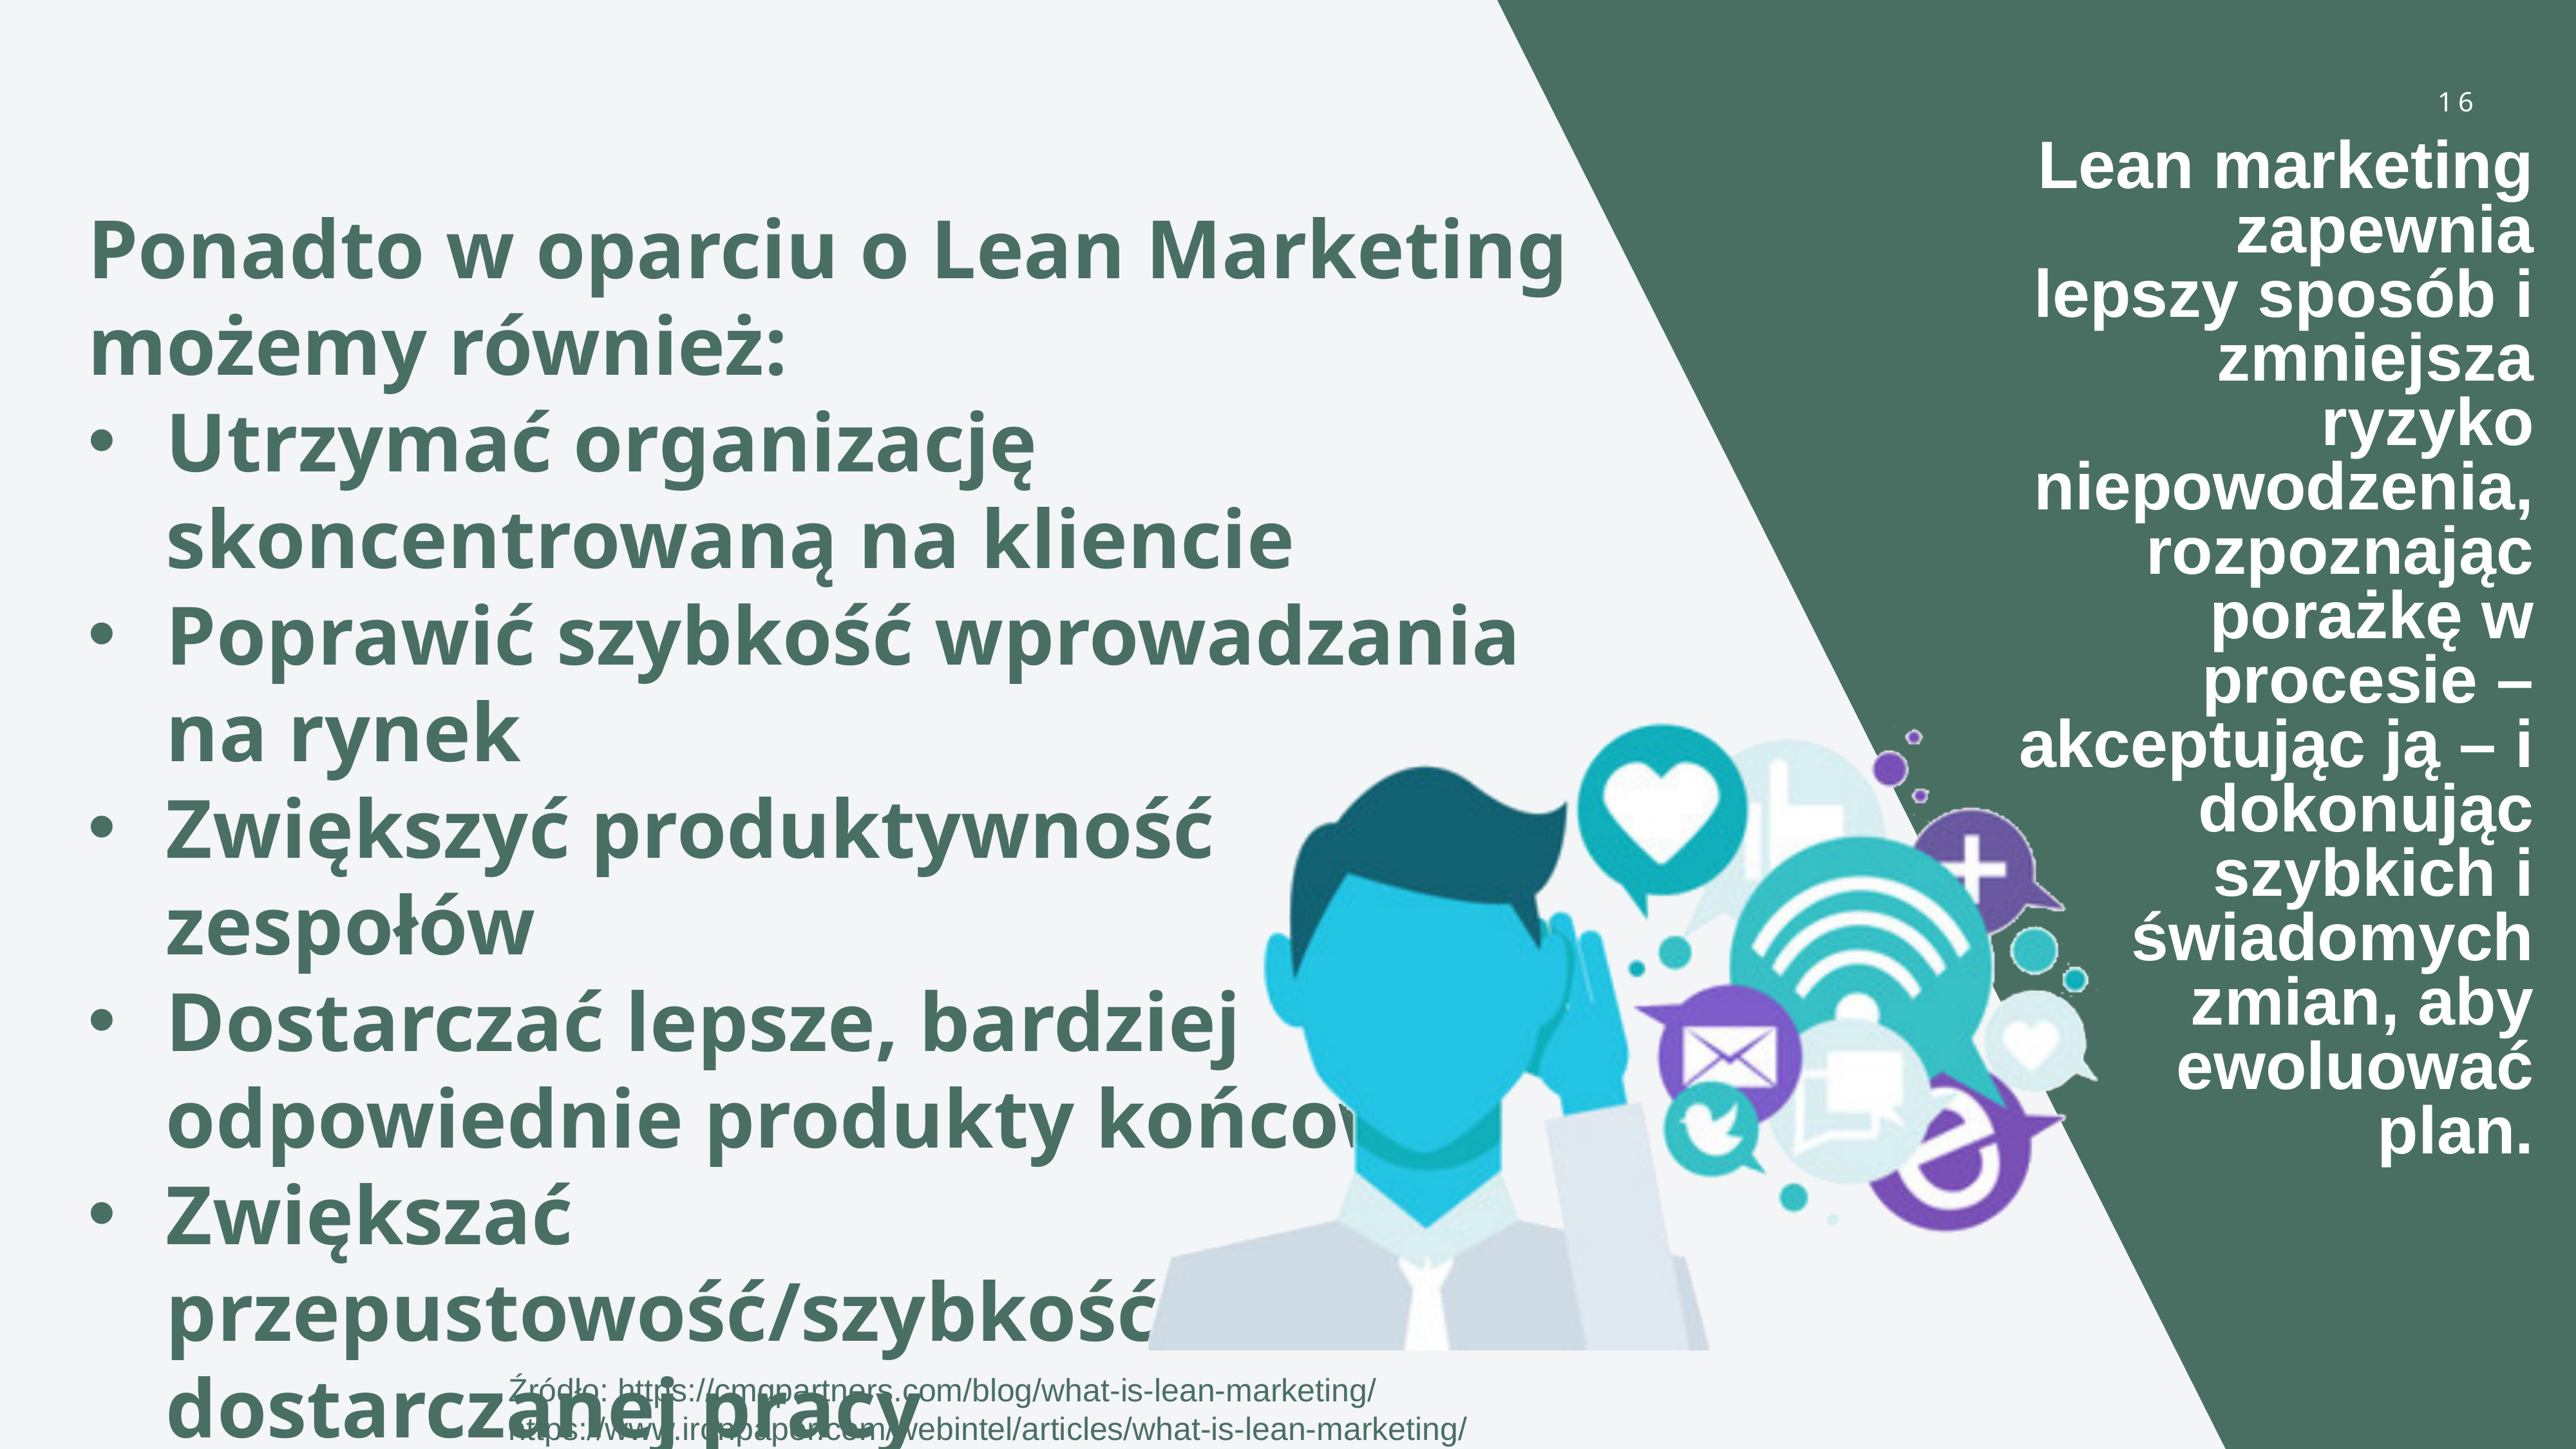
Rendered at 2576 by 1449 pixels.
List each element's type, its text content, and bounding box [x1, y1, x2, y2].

picture [1148, 685, 2117, 1351]
text_box [1497, 0, 2576, 1449]
text_box Lean marketing zapewnia lepszy sposób i zmniejsza ryzyko niepowodzenia, rozpoznając porażkę w procesie – akceptując ją – i dokonując szybkich i świadomych zmian, aby ewoluować plan. [2013, 132, 2539, 518]
text_box Ponadto w oparciu o Lean Marketing możemy również: Utrzymać organizację skoncentrowaną na kliencie Poprawić szybkość wprowadzania na rynek Zwiększyć produktywność zespołów Dostarczać lepsze, bardziej odpowiednie produkty końcowe Zwiększać przepustowość/szybkość dostarczanej pracy [78, 193, 1584, 1449]
slide_number 16 [2433, 80, 2498, 121]
text_box Źródło: https://cmgpartners.com/blog/what-is-lean-marketing/ https://www.ironpaper.com/webintel/articles/what-is-lean-marketing/ [499, 1364, 1478, 1449]
